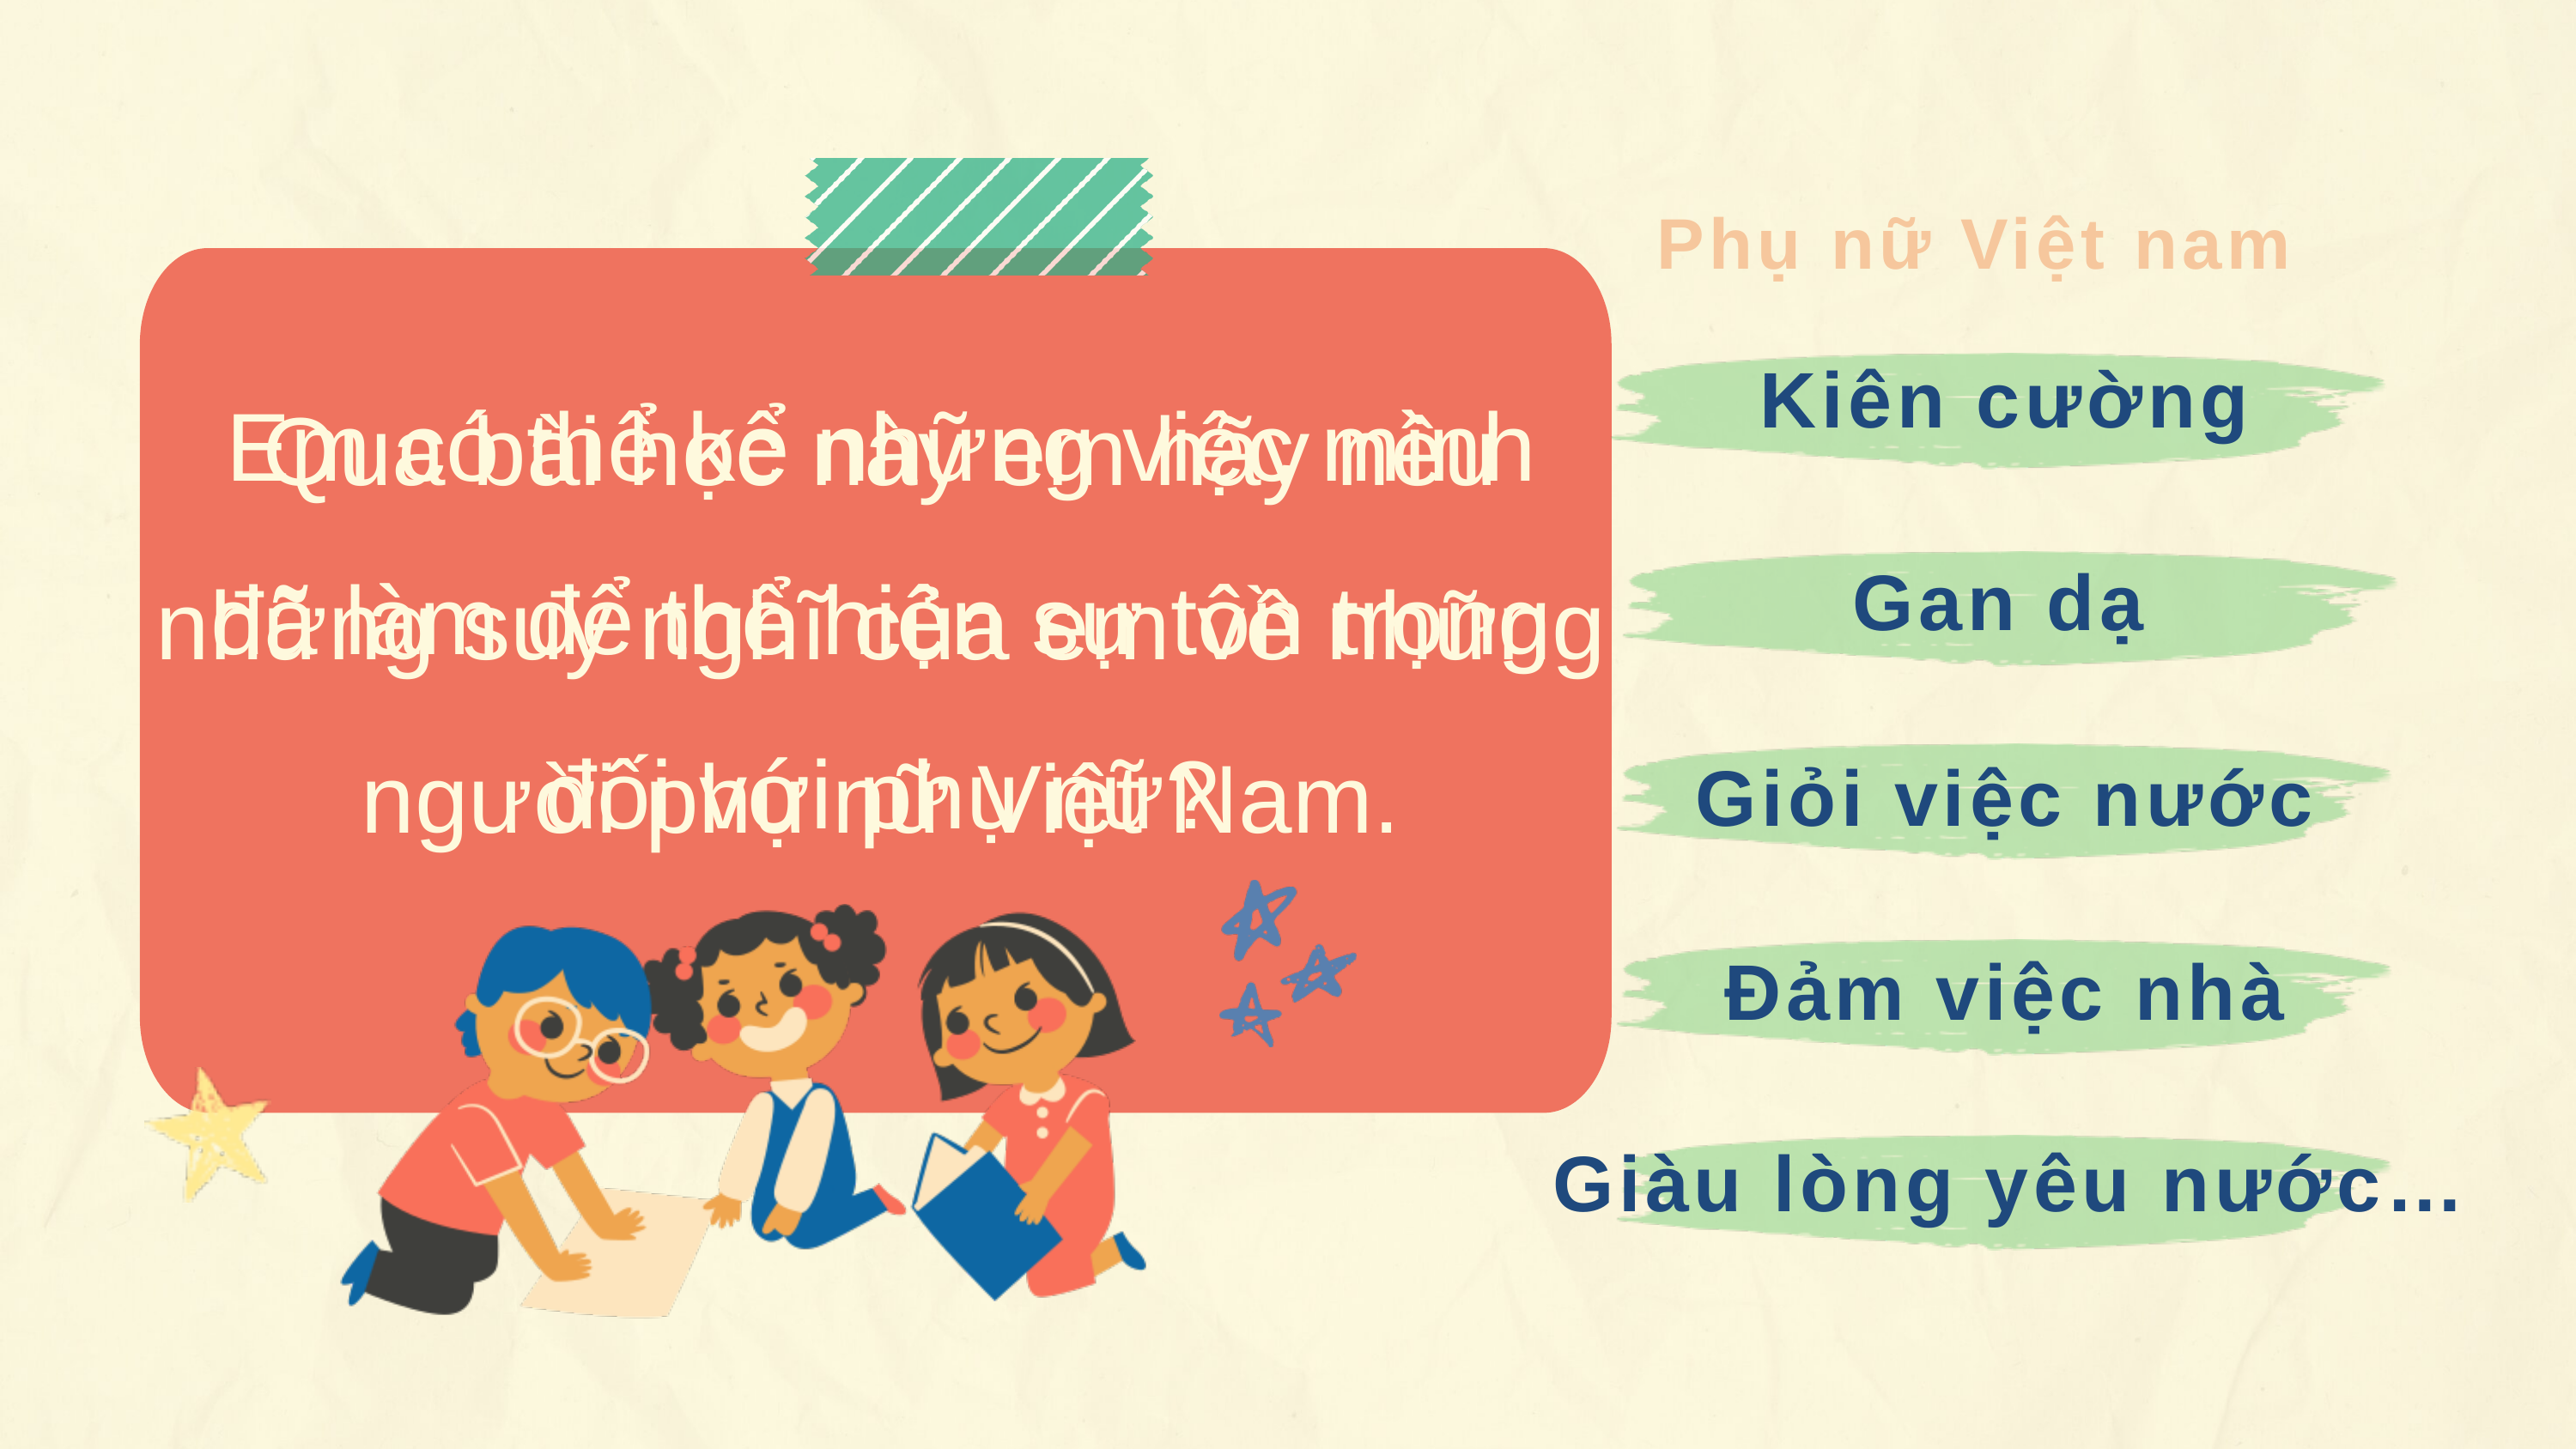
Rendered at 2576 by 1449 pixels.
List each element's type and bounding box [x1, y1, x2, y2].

text_box [139, 247, 1612, 1113]
picture [0, 0, 2576, 1449]
